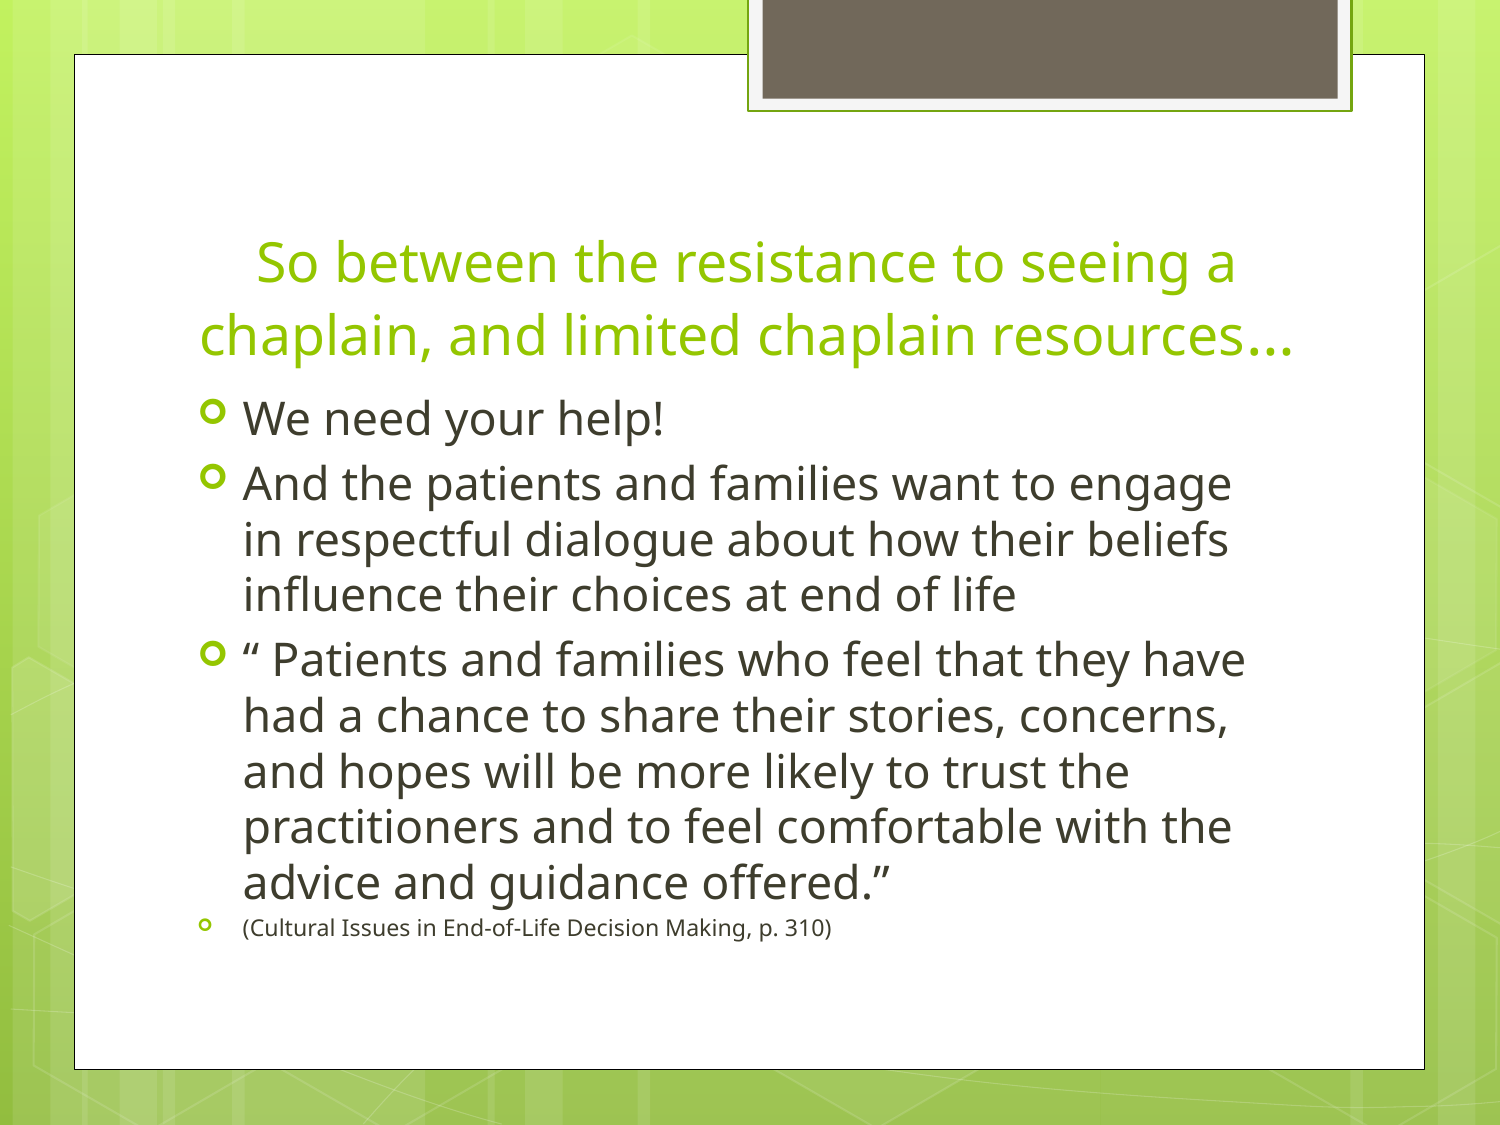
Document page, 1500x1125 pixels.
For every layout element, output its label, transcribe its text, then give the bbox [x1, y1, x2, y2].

title So between the resistance to seeing a chaplain, and limited chaplain resources… [171, 168, 1324, 375]
list We need your help! And the patients and families want to engage in respectful dialogue about how their beliefs influence their choices at end of life “ Patients and families who feel that they have had a chance to share their stories, concerns, and hopes will be more likely to trust the practitioners and to feel comfortable with the advice and guidance offered.” (Cultural Issues in End-of-Life Decision Making, p. 310) [171, 381, 1283, 957]
